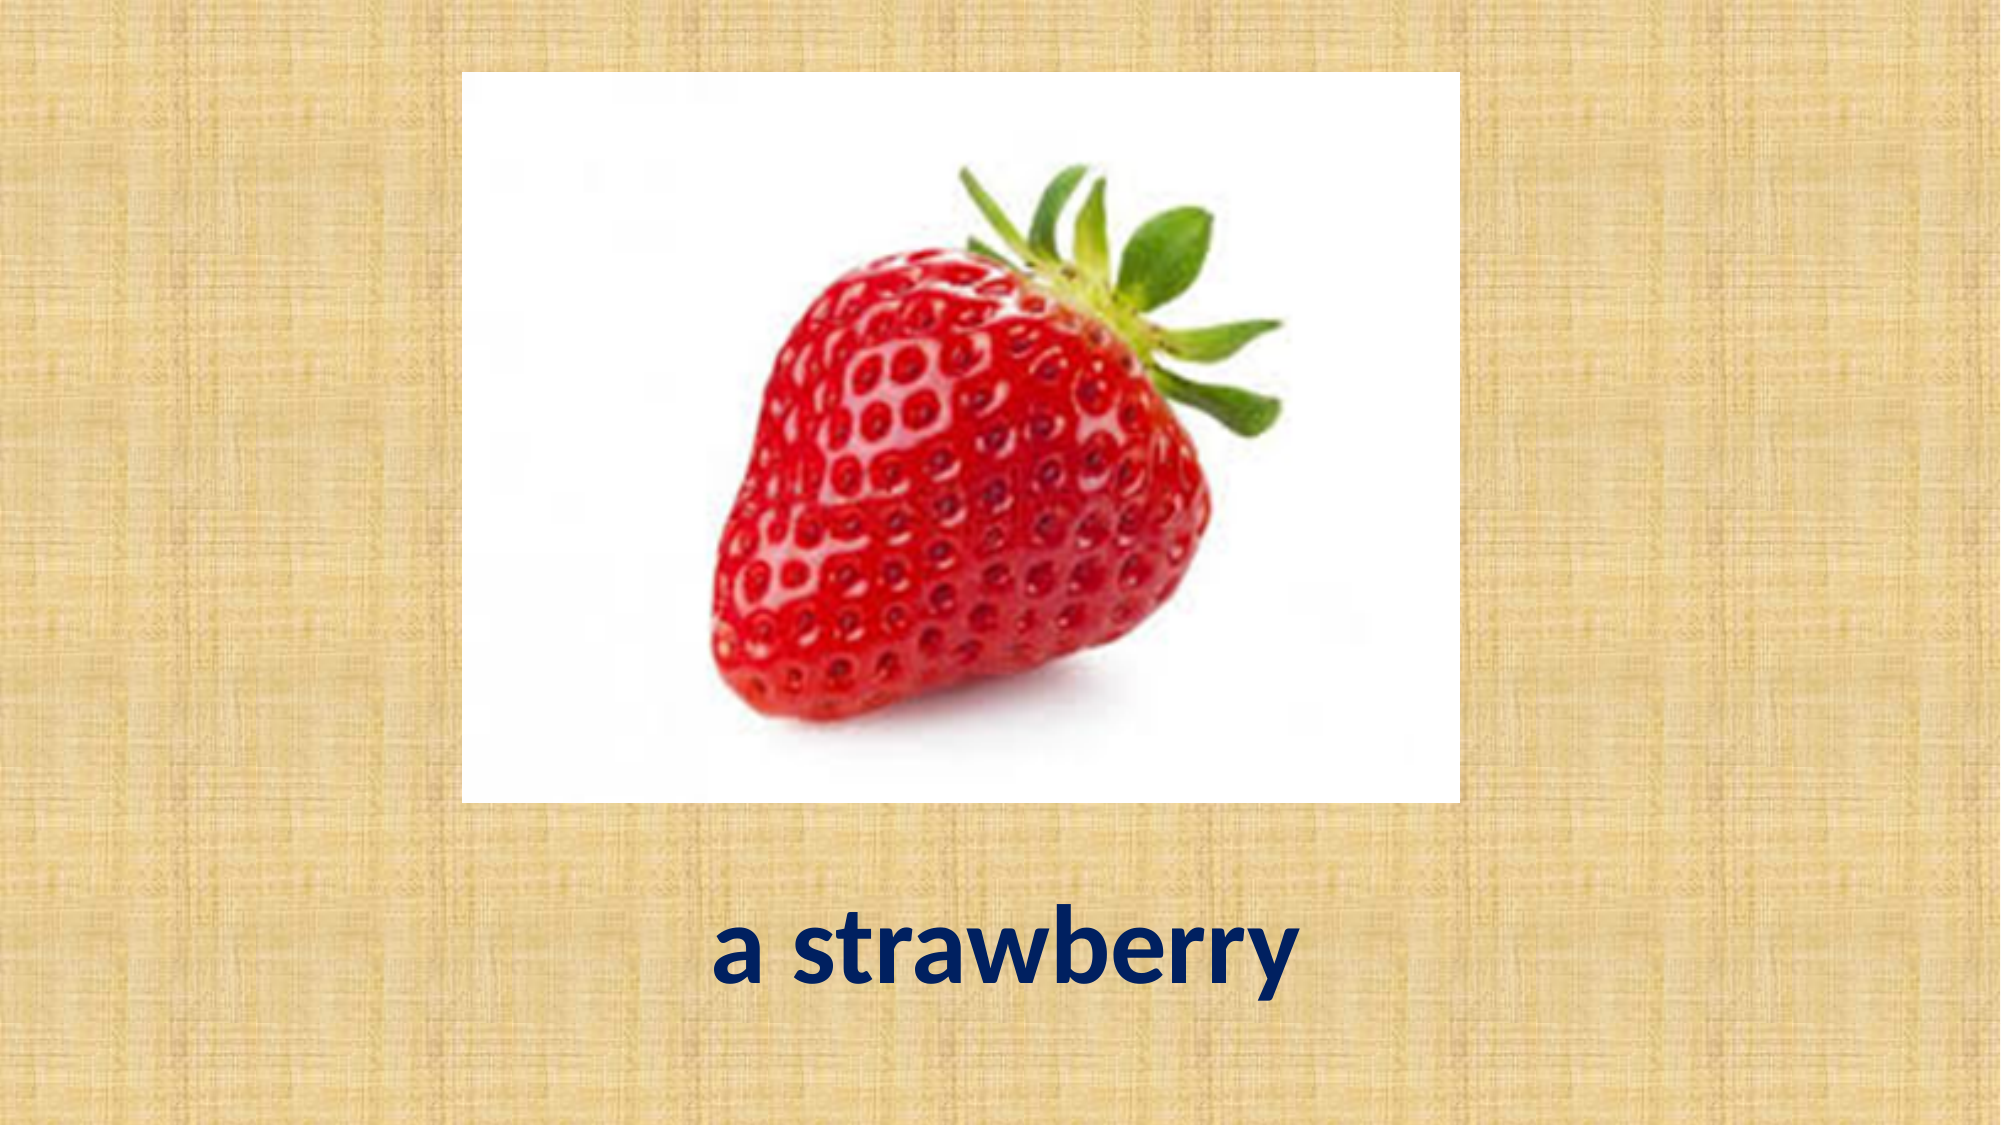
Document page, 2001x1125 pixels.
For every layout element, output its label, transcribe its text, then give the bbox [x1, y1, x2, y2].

picture [0, 0, 2001, 1125]
text_box a strawberry [542, 864, 1367, 1014]
